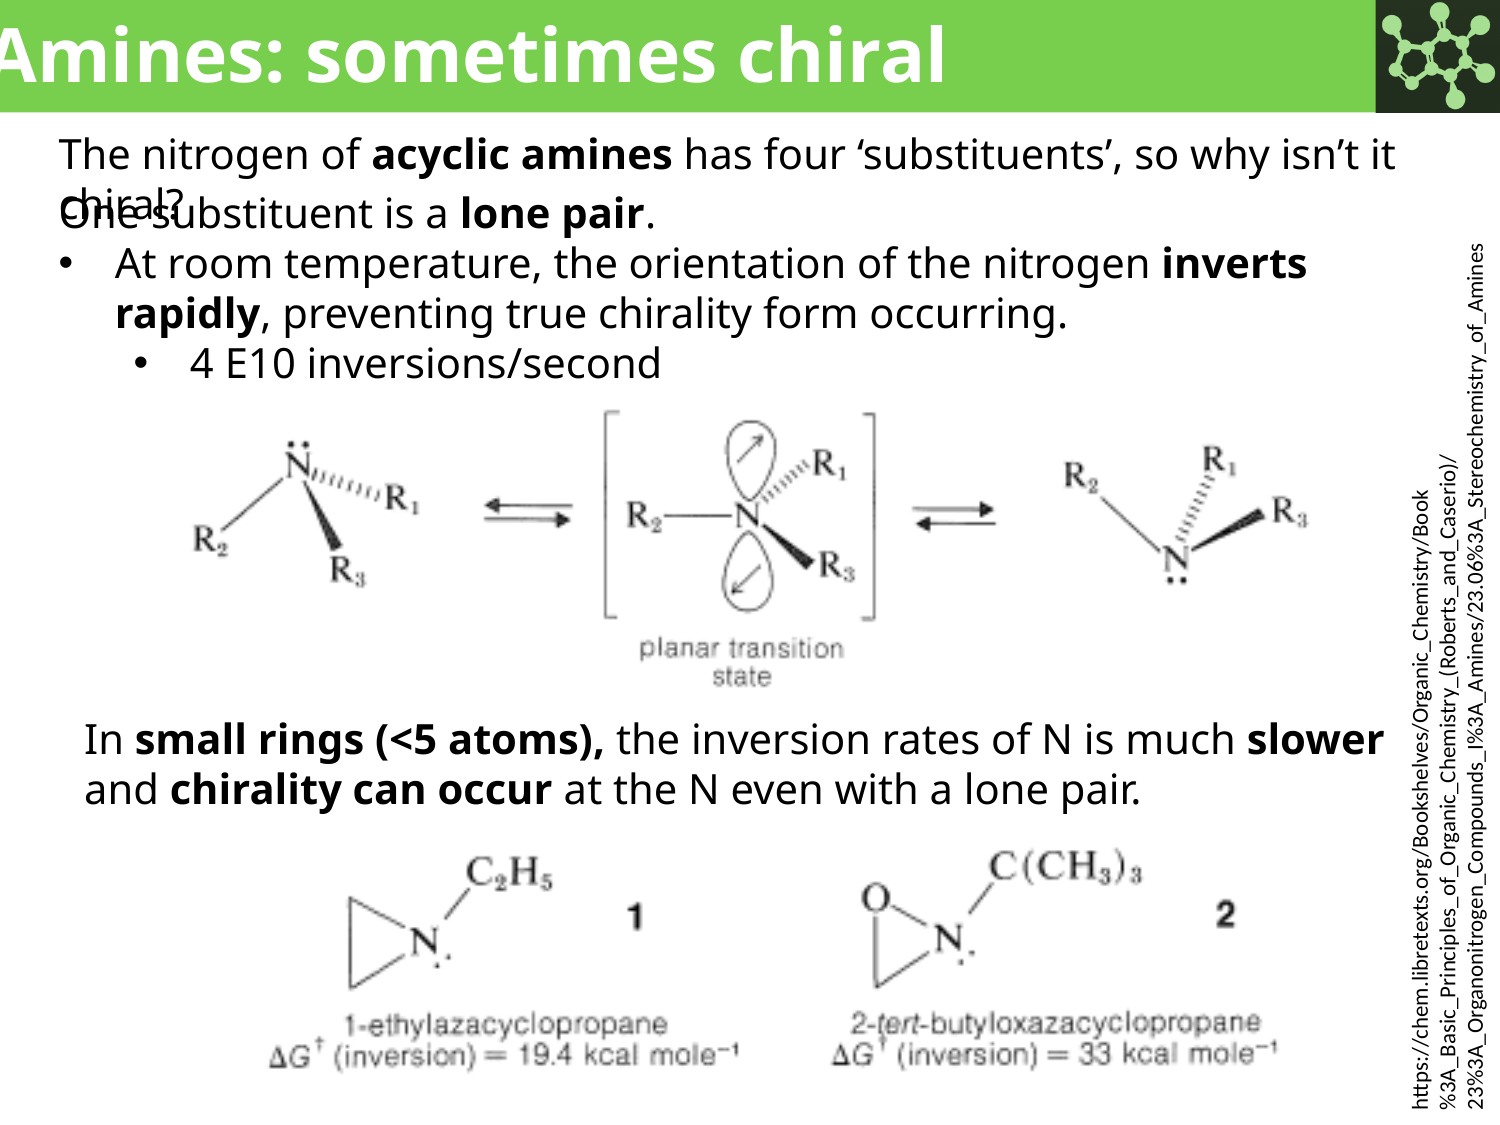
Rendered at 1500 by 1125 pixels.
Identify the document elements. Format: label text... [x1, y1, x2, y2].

text_box In small rings (<5 atoms), the inversion rates of N is much slower and chirality can occur at the N even with a lone pair. [69, 705, 1397, 821]
text_box One substituent is a lone pair. At room temperature, the orientation of the nitrogen inverts rapidly, preventing true chirality form occurring. 4 E10 inversions/second [43, 179, 1477, 395]
picture [1375, 0, 1500, 113]
text_box [0, 0, 1375, 113]
text_box Amines: sometimes chiral [0, 0, 965, 105]
picture [168, 390, 1320, 698]
text_box The nitrogen of acyclic amines has four ‘substituents’, so why isn’t it chiral? [43, 120, 1477, 179]
picture [251, 829, 1291, 1086]
text_box https://chem.libretexts.org/Bookshelves/Organic_Chemistry/Book%3A_Basic_Principles_of_Organic_Chemistry_(Roberts_and_Caserio)/23%3A_Organonitrogen_Compounds_I%3A_Amines/23.06%3A_Stereochemistry_of_Amines [1397, 154, 1495, 1125]
